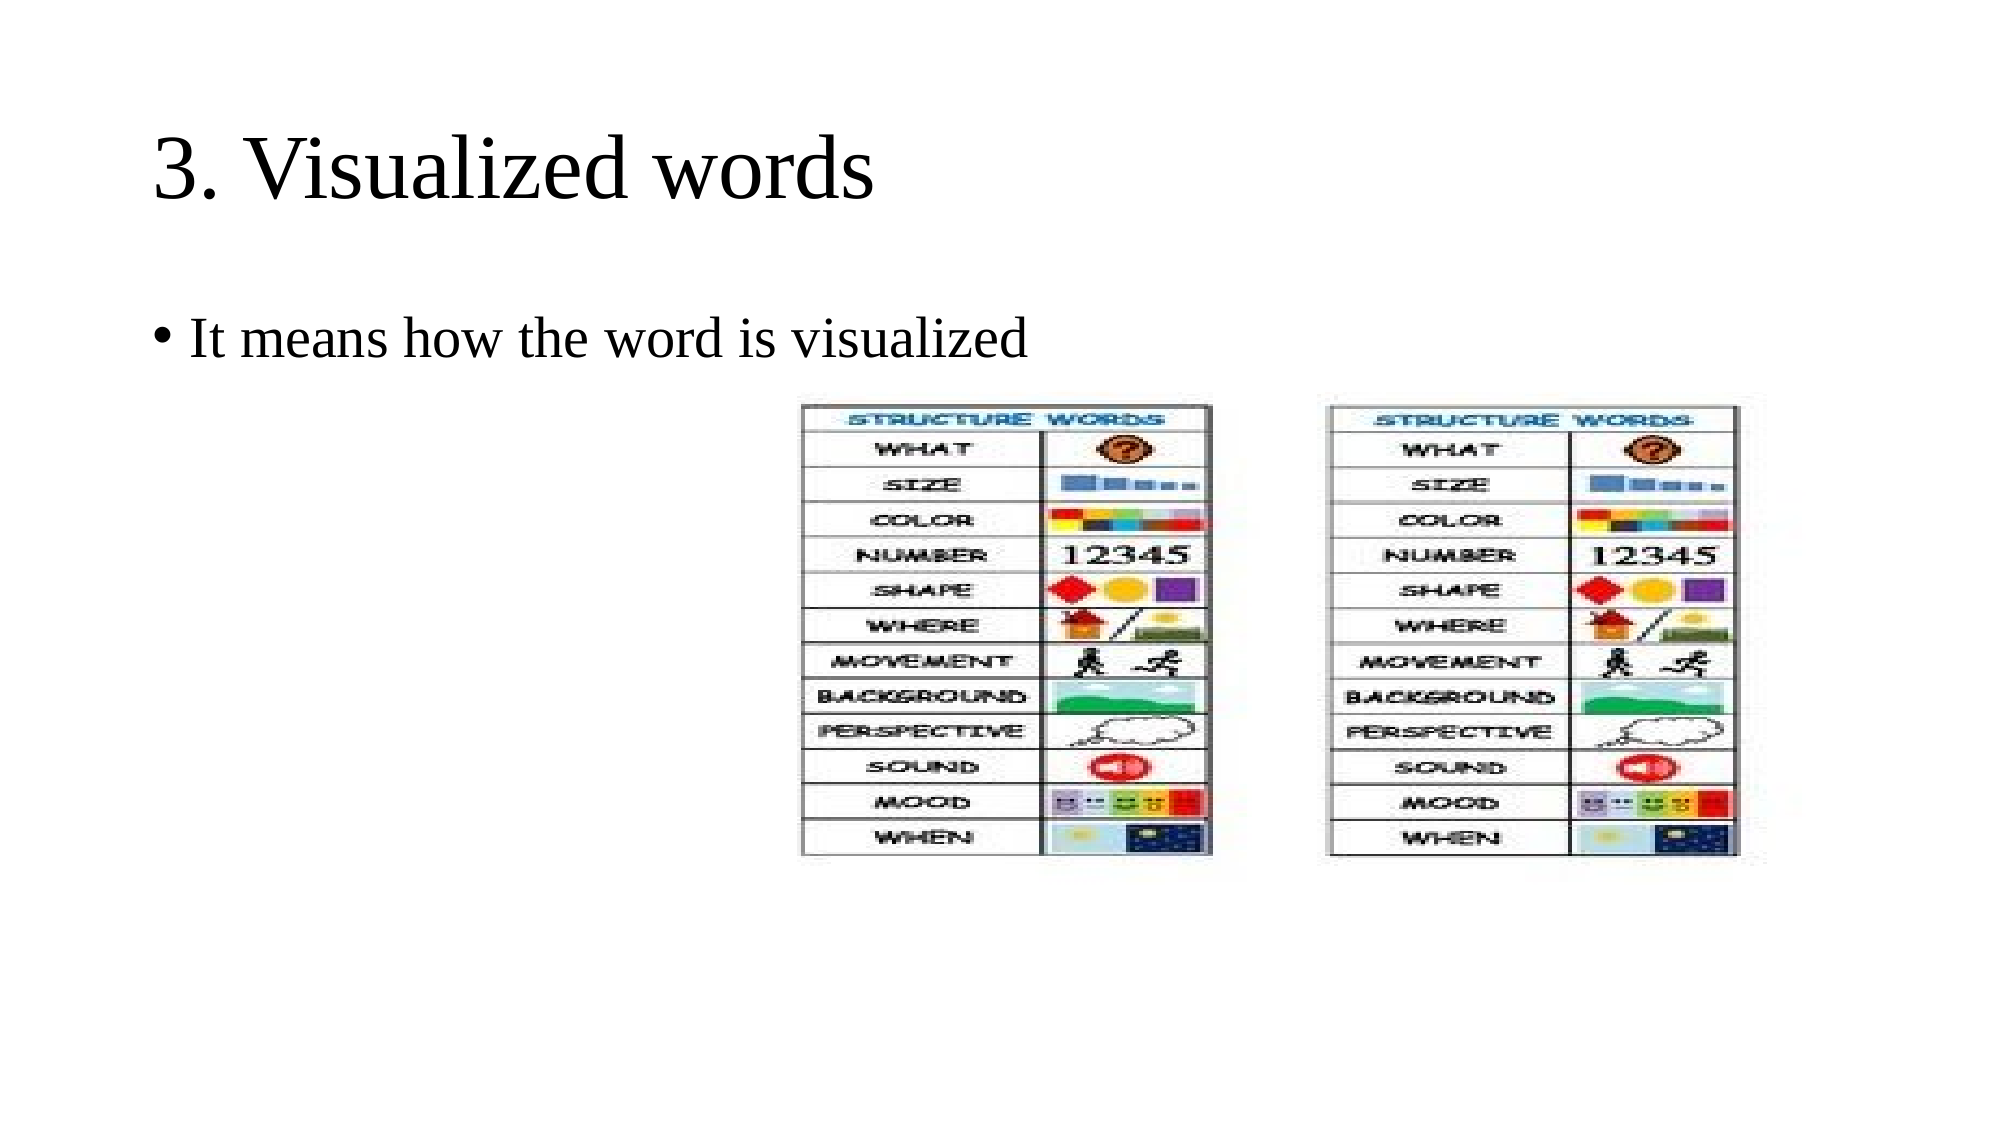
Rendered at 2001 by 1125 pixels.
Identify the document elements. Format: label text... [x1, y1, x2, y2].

list It means how the word is visualized [137, 299, 1863, 1014]
picture [693, 360, 1863, 1075]
title 3. Visualized words [137, 59, 1863, 278]
